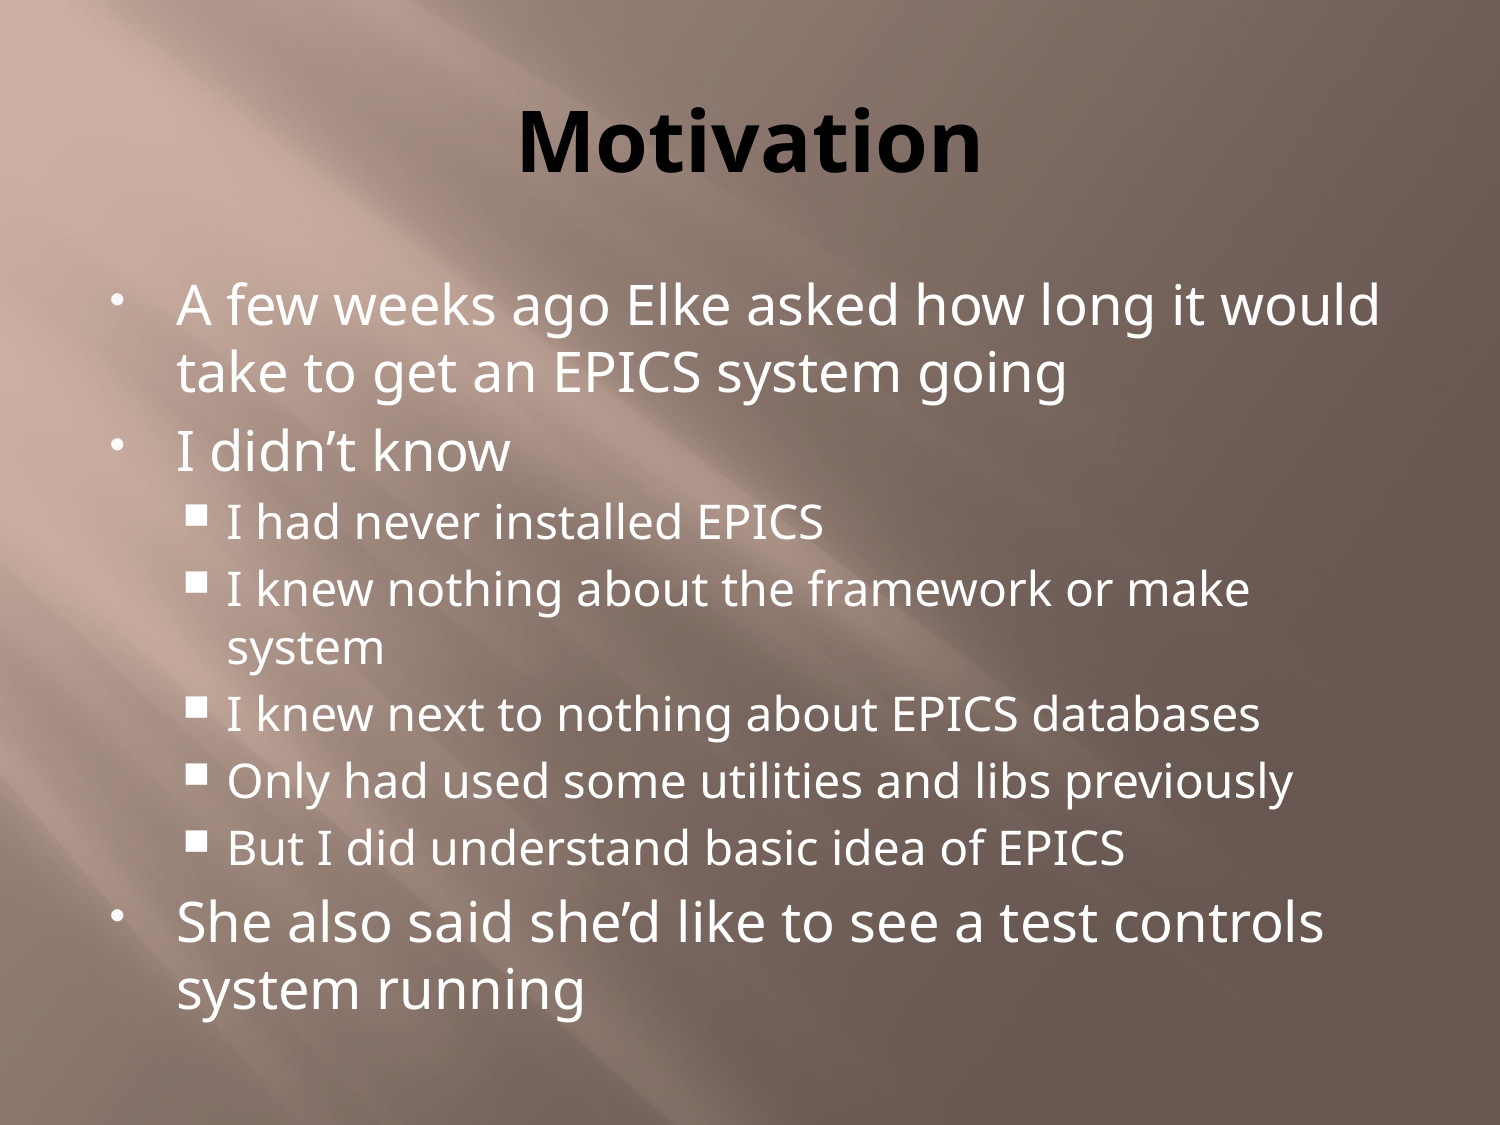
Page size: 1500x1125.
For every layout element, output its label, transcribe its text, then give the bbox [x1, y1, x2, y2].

list A few weeks ago Elke asked how long it would take to get an EPICS system going I didn’t know I had never installed EPICS I knew nothing about the framework or make system I knew next to nothing about EPICS databases Only had used some utilities and libs previously But I did understand basic idea of EPICS She also said she’d like to see a test controls system running [75, 262, 1425, 1035]
title Motivation [75, 45, 1425, 233]
